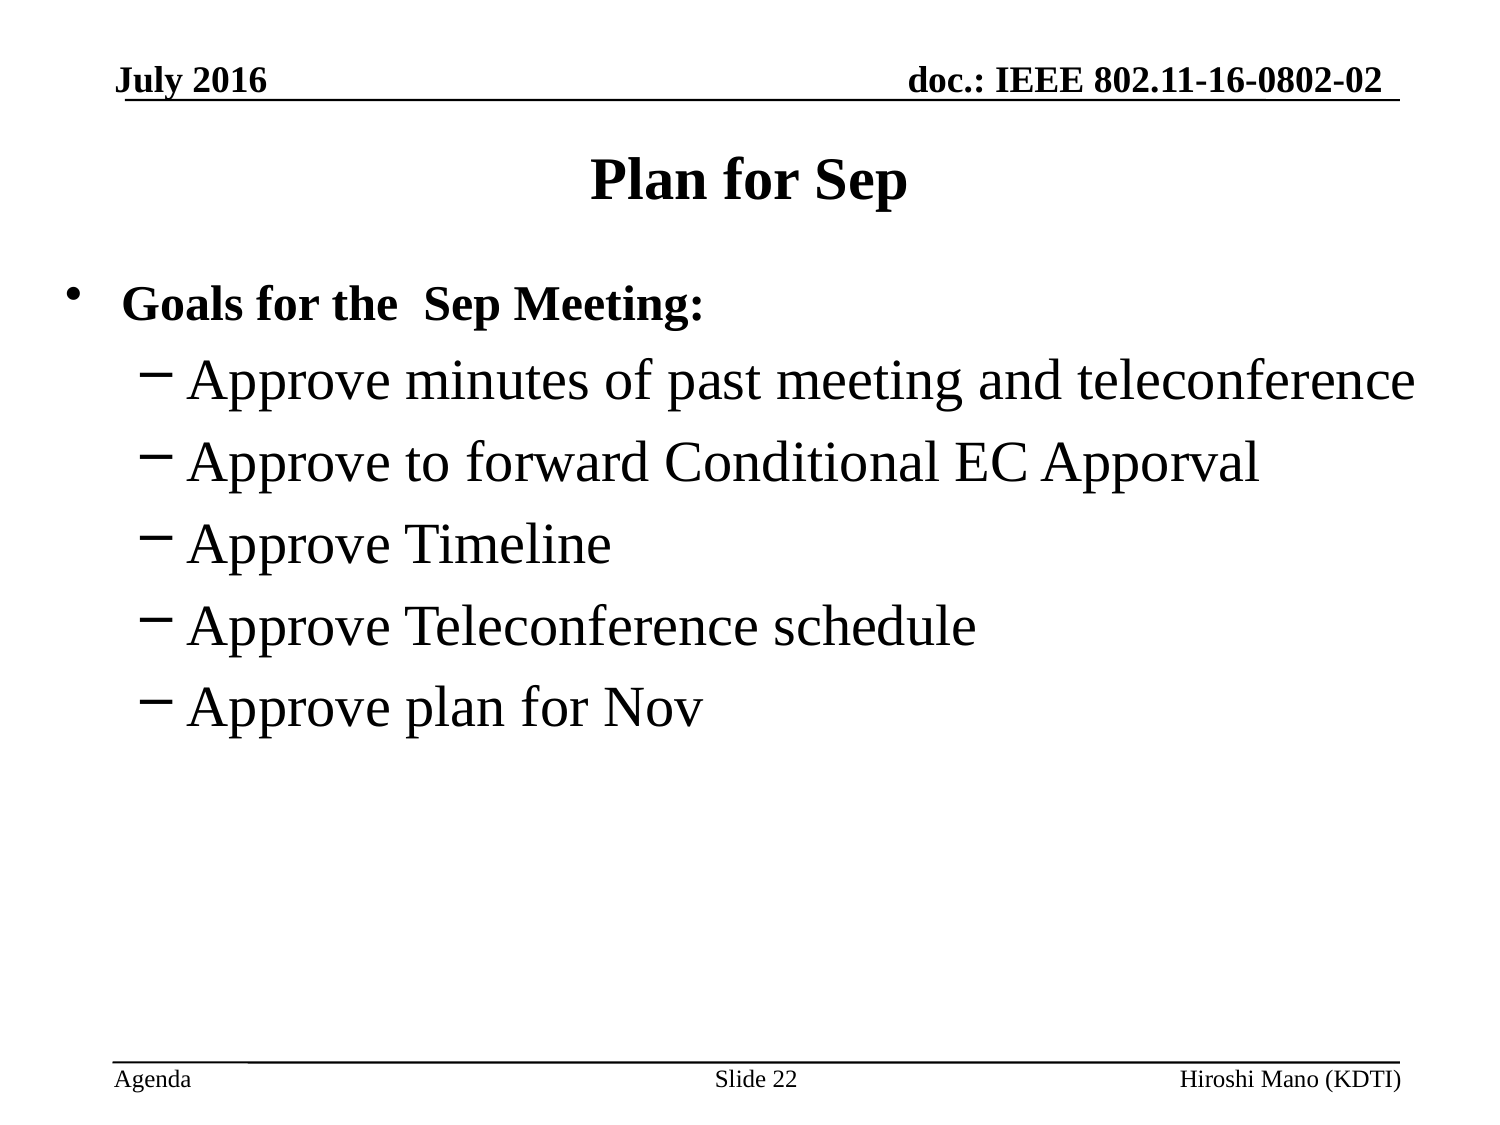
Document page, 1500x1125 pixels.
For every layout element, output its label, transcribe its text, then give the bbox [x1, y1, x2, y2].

footer Hiroshi Mano (KDTI) [1171, 1061, 1402, 1093]
list Goals for the Sep Meeting: Approve minutes of past meeting and teleconference Approve to forward Conditional EC Apporval Approve Timeline Approve Teleconference schedule Approve plan for Nov [49, 262, 1451, 1038]
title Plan for Sep [112, 112, 1388, 238]
slide_number Slide 22 [712, 1061, 800, 1093]
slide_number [114, 54, 274, 101]
